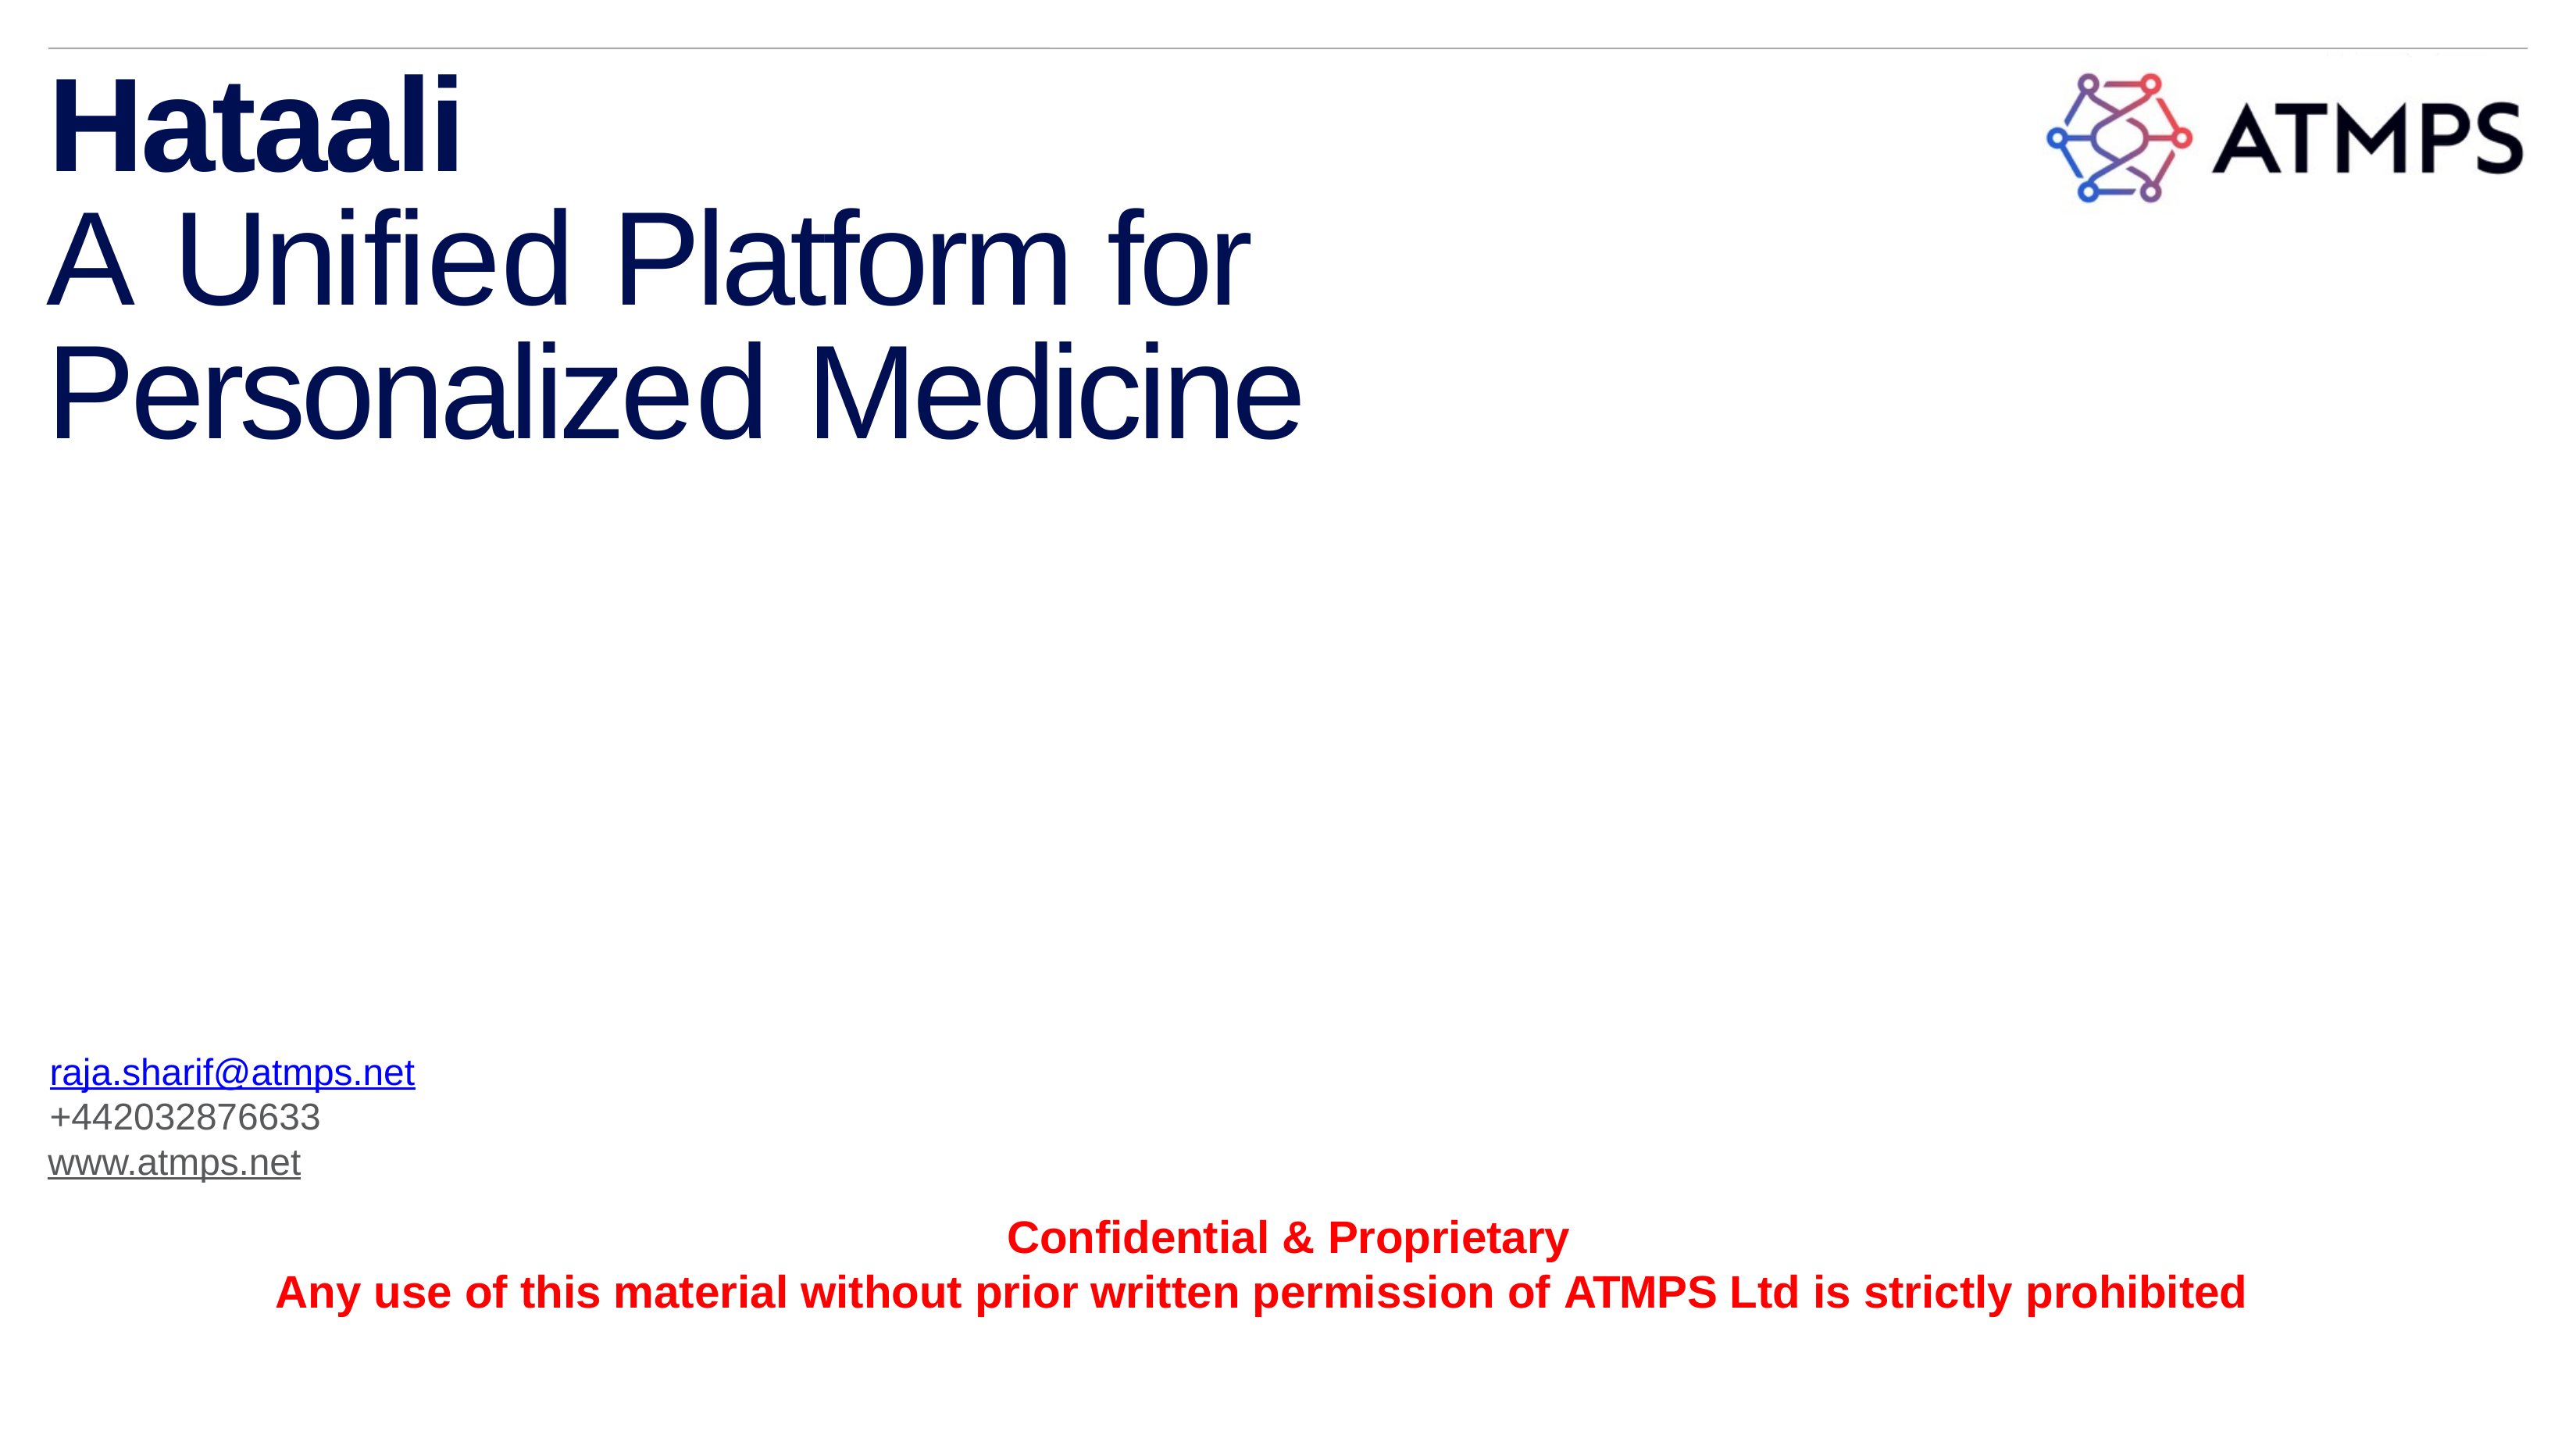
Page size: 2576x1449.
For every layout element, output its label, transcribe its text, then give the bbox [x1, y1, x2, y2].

text_box raja.sharif@atmps.net +442032876633 www.atmps.net [48, 1047, 582, 1261]
title Hataali A Unified Platform for Personalized Medicine [46, 228, 2157, 641]
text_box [48, 48, 2528, 219]
text_box Confidential & Proprietary Any use of this material without prior written permission of ATMPS Ltd is strictly prohibited [268, 1201, 2308, 1323]
